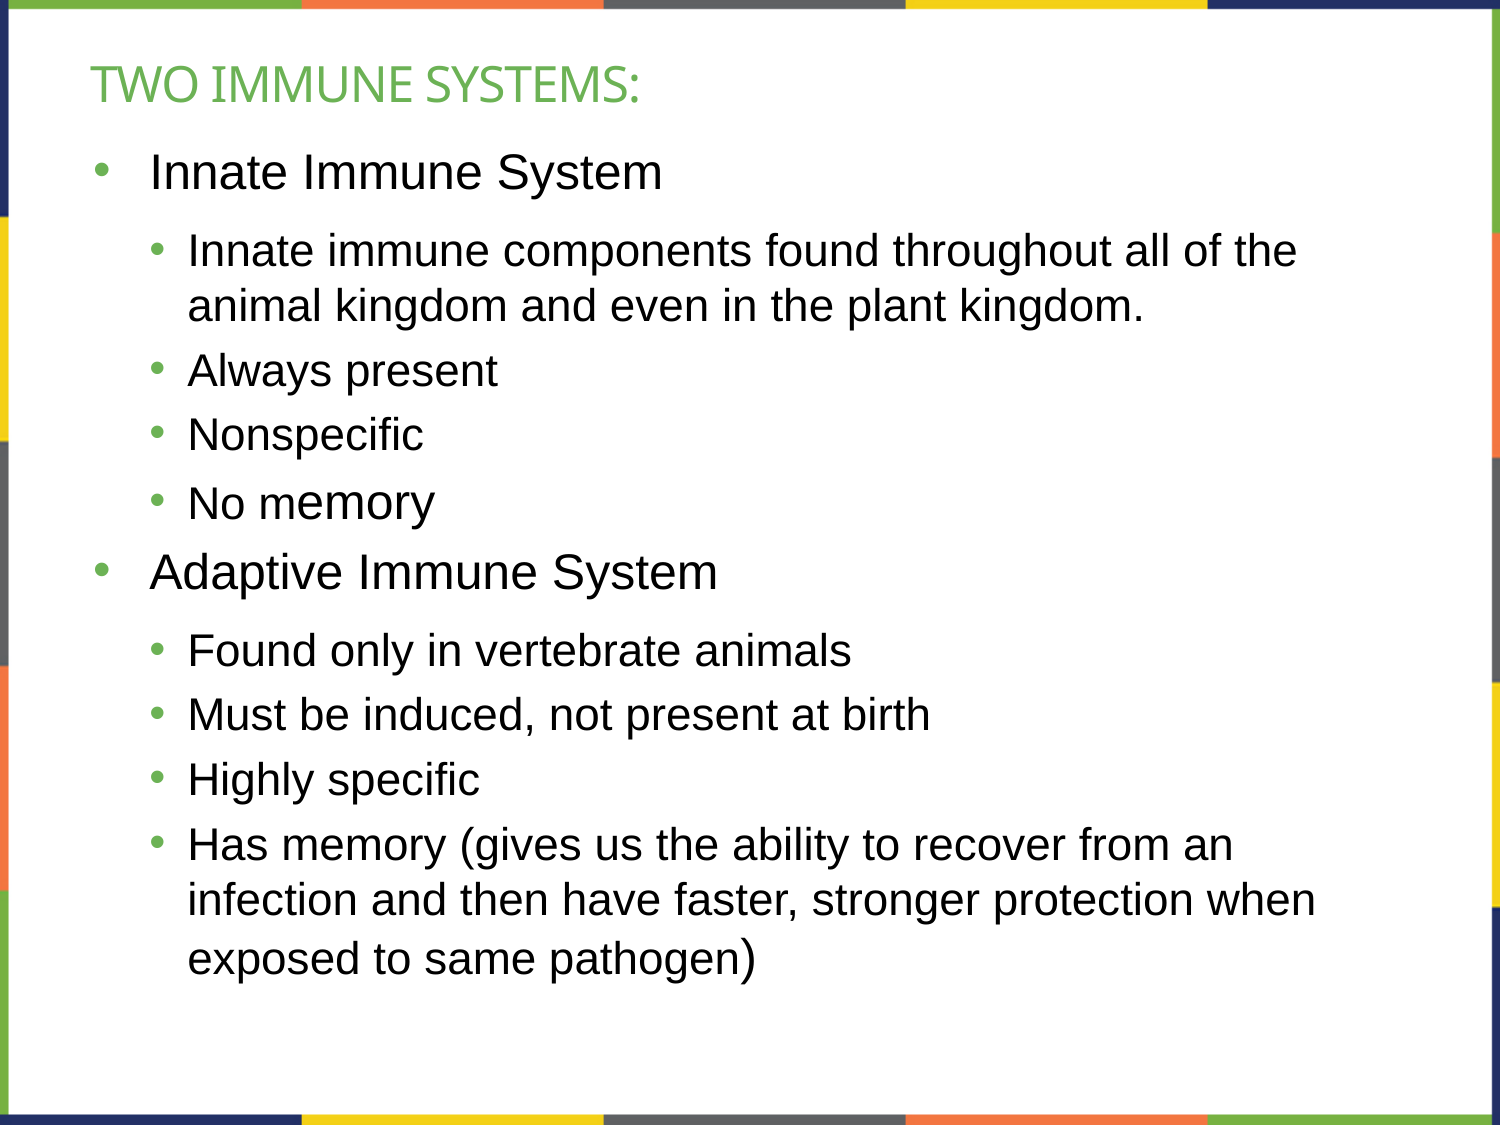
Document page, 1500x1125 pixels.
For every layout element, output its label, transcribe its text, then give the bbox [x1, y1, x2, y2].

title Two Immune Systems: [75, 11, 1398, 120]
picture [0, 0, 1500, 1125]
list Innate Immune System Innate immune components found throughout all of the animal kingdom and even in the plant kingdom. Always present Nonspecific No memory Adaptive Immune System Found only in vertebrate animals Must be induced, not present at birth Highly specific Has memory (gives us the ability to recover from an infection and then have faster, stronger protection when exposed to same pathogen) [78, 131, 1422, 992]
